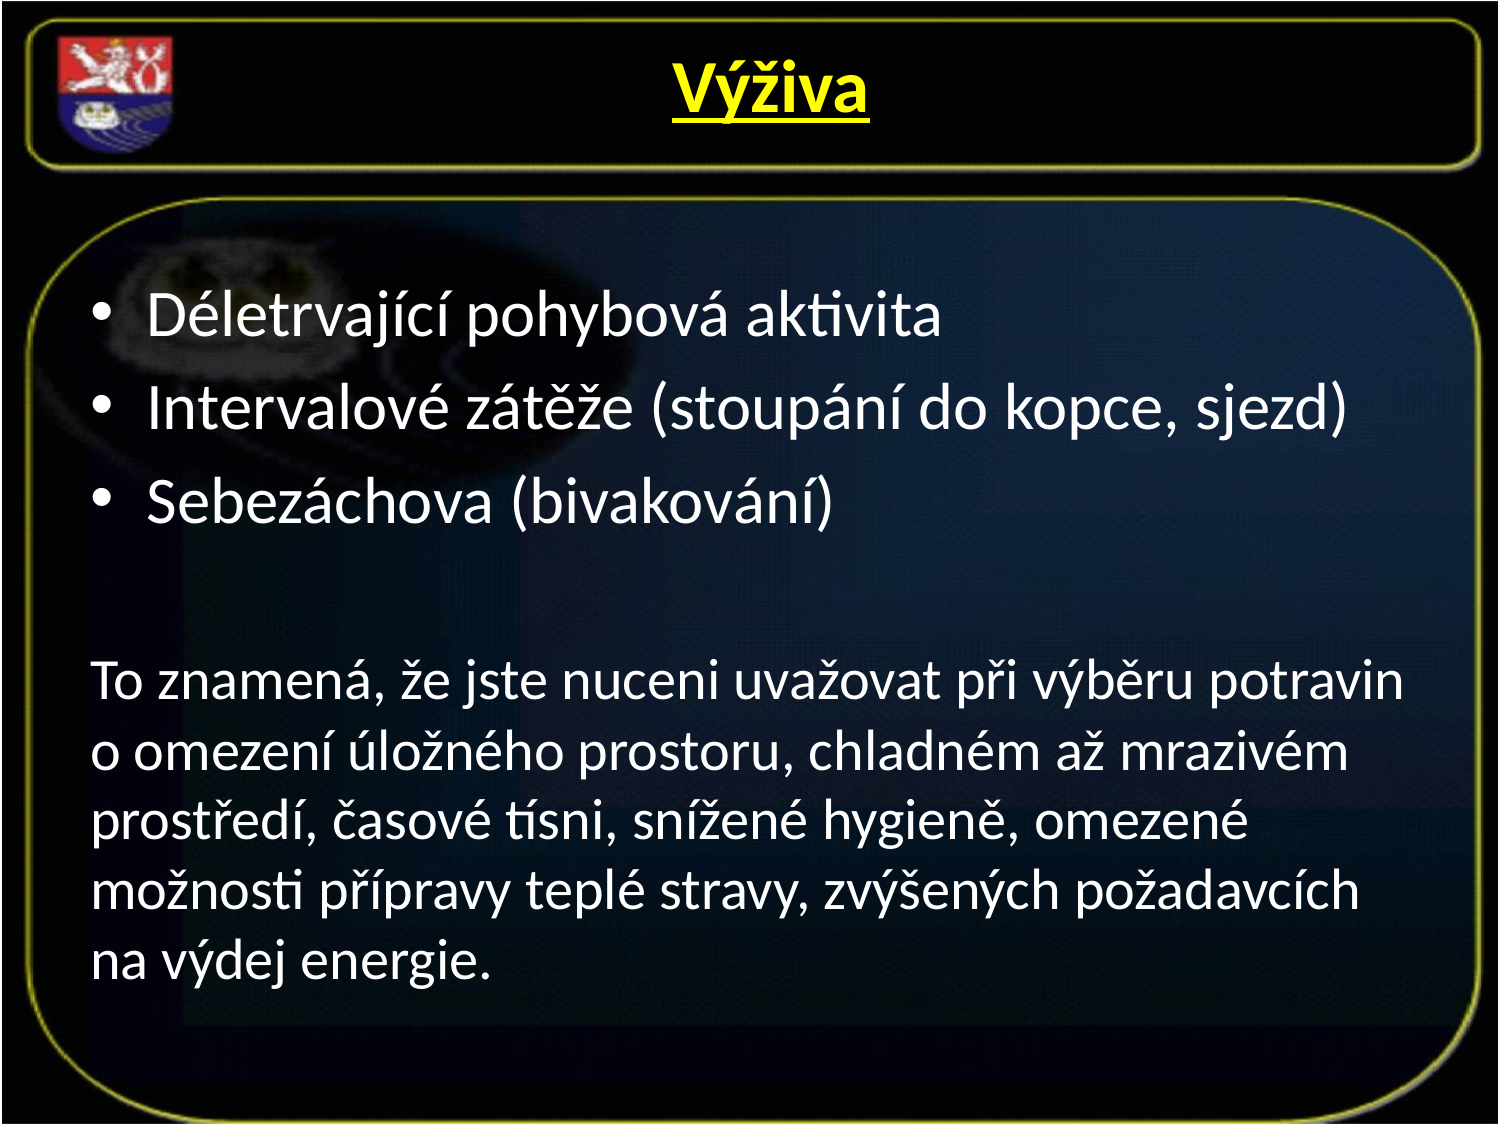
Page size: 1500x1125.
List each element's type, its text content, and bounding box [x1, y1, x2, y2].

text_box Výživa [96, 19, 1446, 147]
list Déletrvající pohybová aktivita Intervalové zátěže (stoupání do kopce, sjezd) Sebezáchova (bivakování) To znamená, že jste nuceni uvažovat při výběru potravin o omezení úložného prostoru, chladném až mrazivém prostředí, časové tísni, snížené hygieně, omezené možnosti přípravy teplé stravy, zvýšených požadavcích na výdej energie. [75, 262, 1425, 1005]
picture [0, 0, 1500, 1125]
